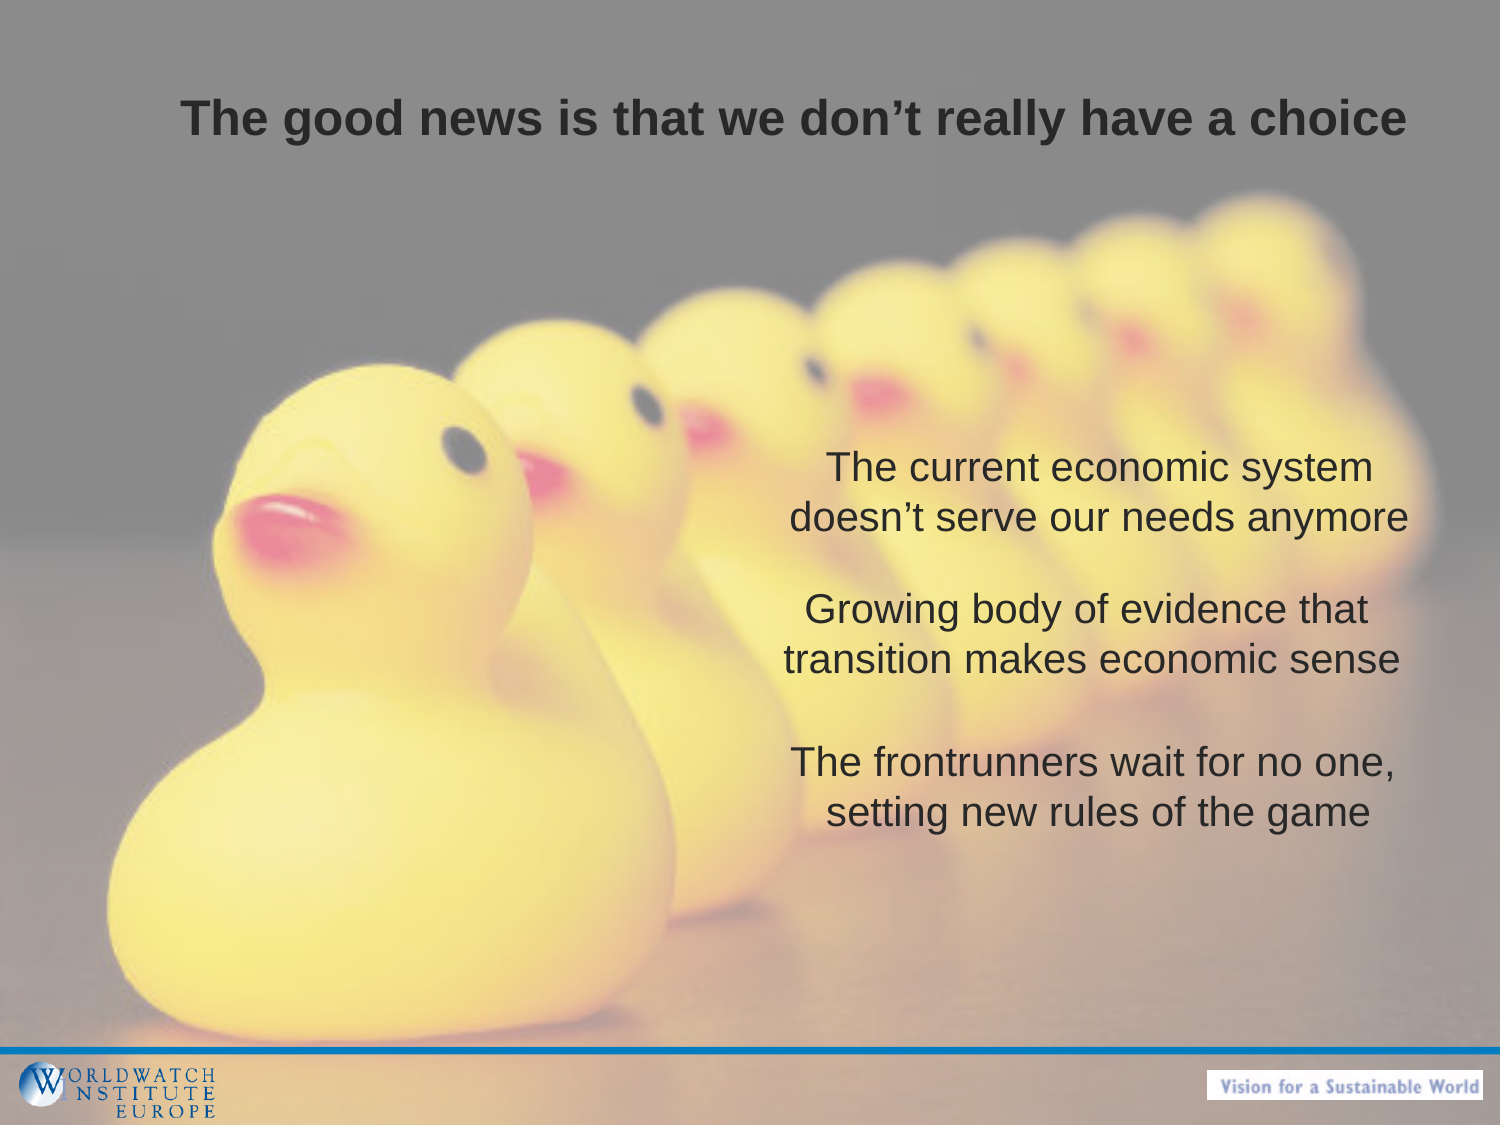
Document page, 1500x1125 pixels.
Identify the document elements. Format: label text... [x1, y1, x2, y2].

text_box The good news is that we don’t really have a choice [165, 78, 1424, 153]
picture [1207, 1070, 1483, 1100]
text_box Growing body of evidence that transition makes economic sense [768, 574, 1417, 689]
picture [17, 1061, 219, 1121]
text_box The frontrunners wait for no one, setting new rules of the game [775, 727, 1423, 843]
text_box The current economic system doesn’t serve our needs anymore [761, 432, 1438, 548]
